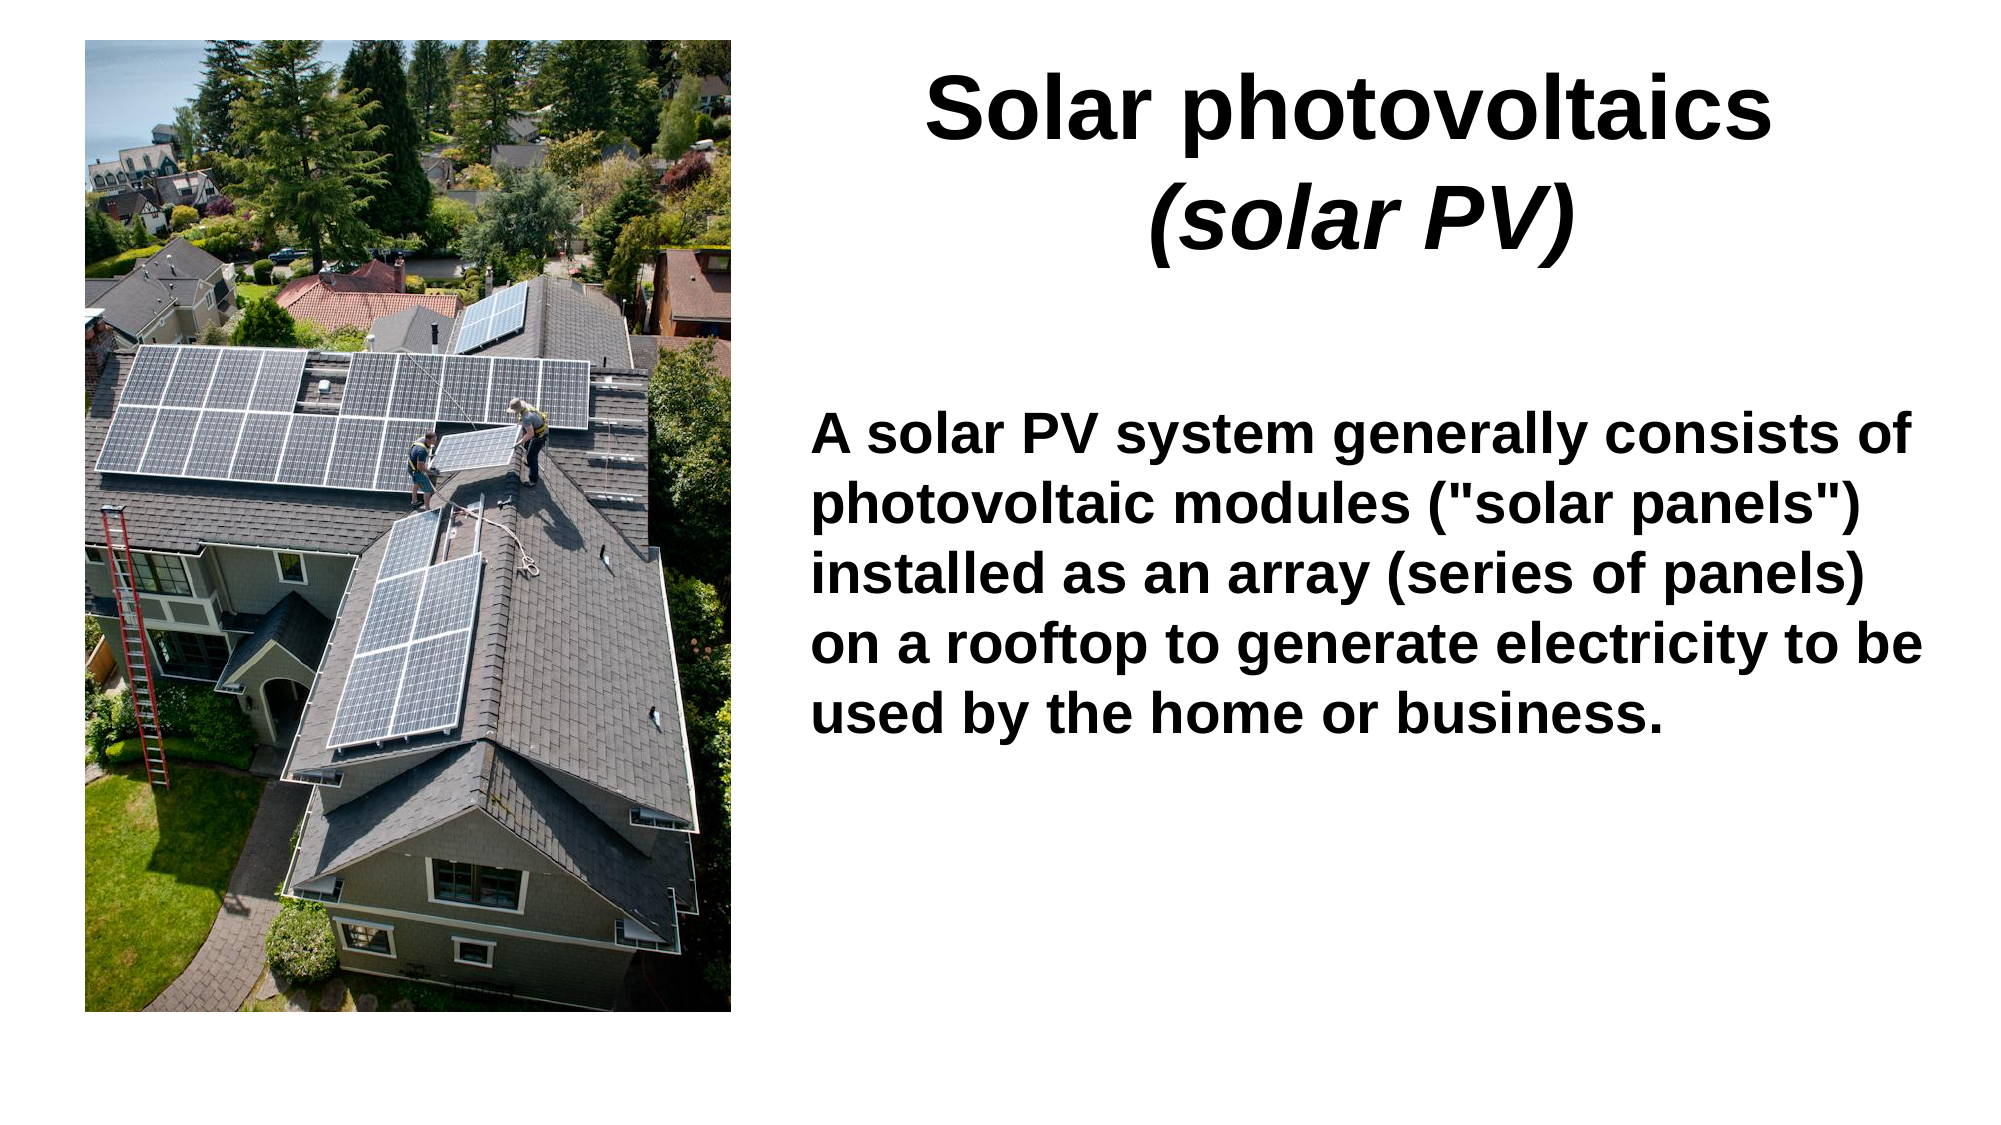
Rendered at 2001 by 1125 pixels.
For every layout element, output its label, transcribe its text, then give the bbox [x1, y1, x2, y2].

text_box A solar PV system generally consists of photovoltaic modules ("solar panels") installed as an array (series of panels) on a rooftop to generate electricity to be used by the home or business. [795, 387, 1950, 798]
picture [85, 40, 731, 1012]
text_box Solar photovoltaics (solar PV) [775, 40, 1950, 276]
